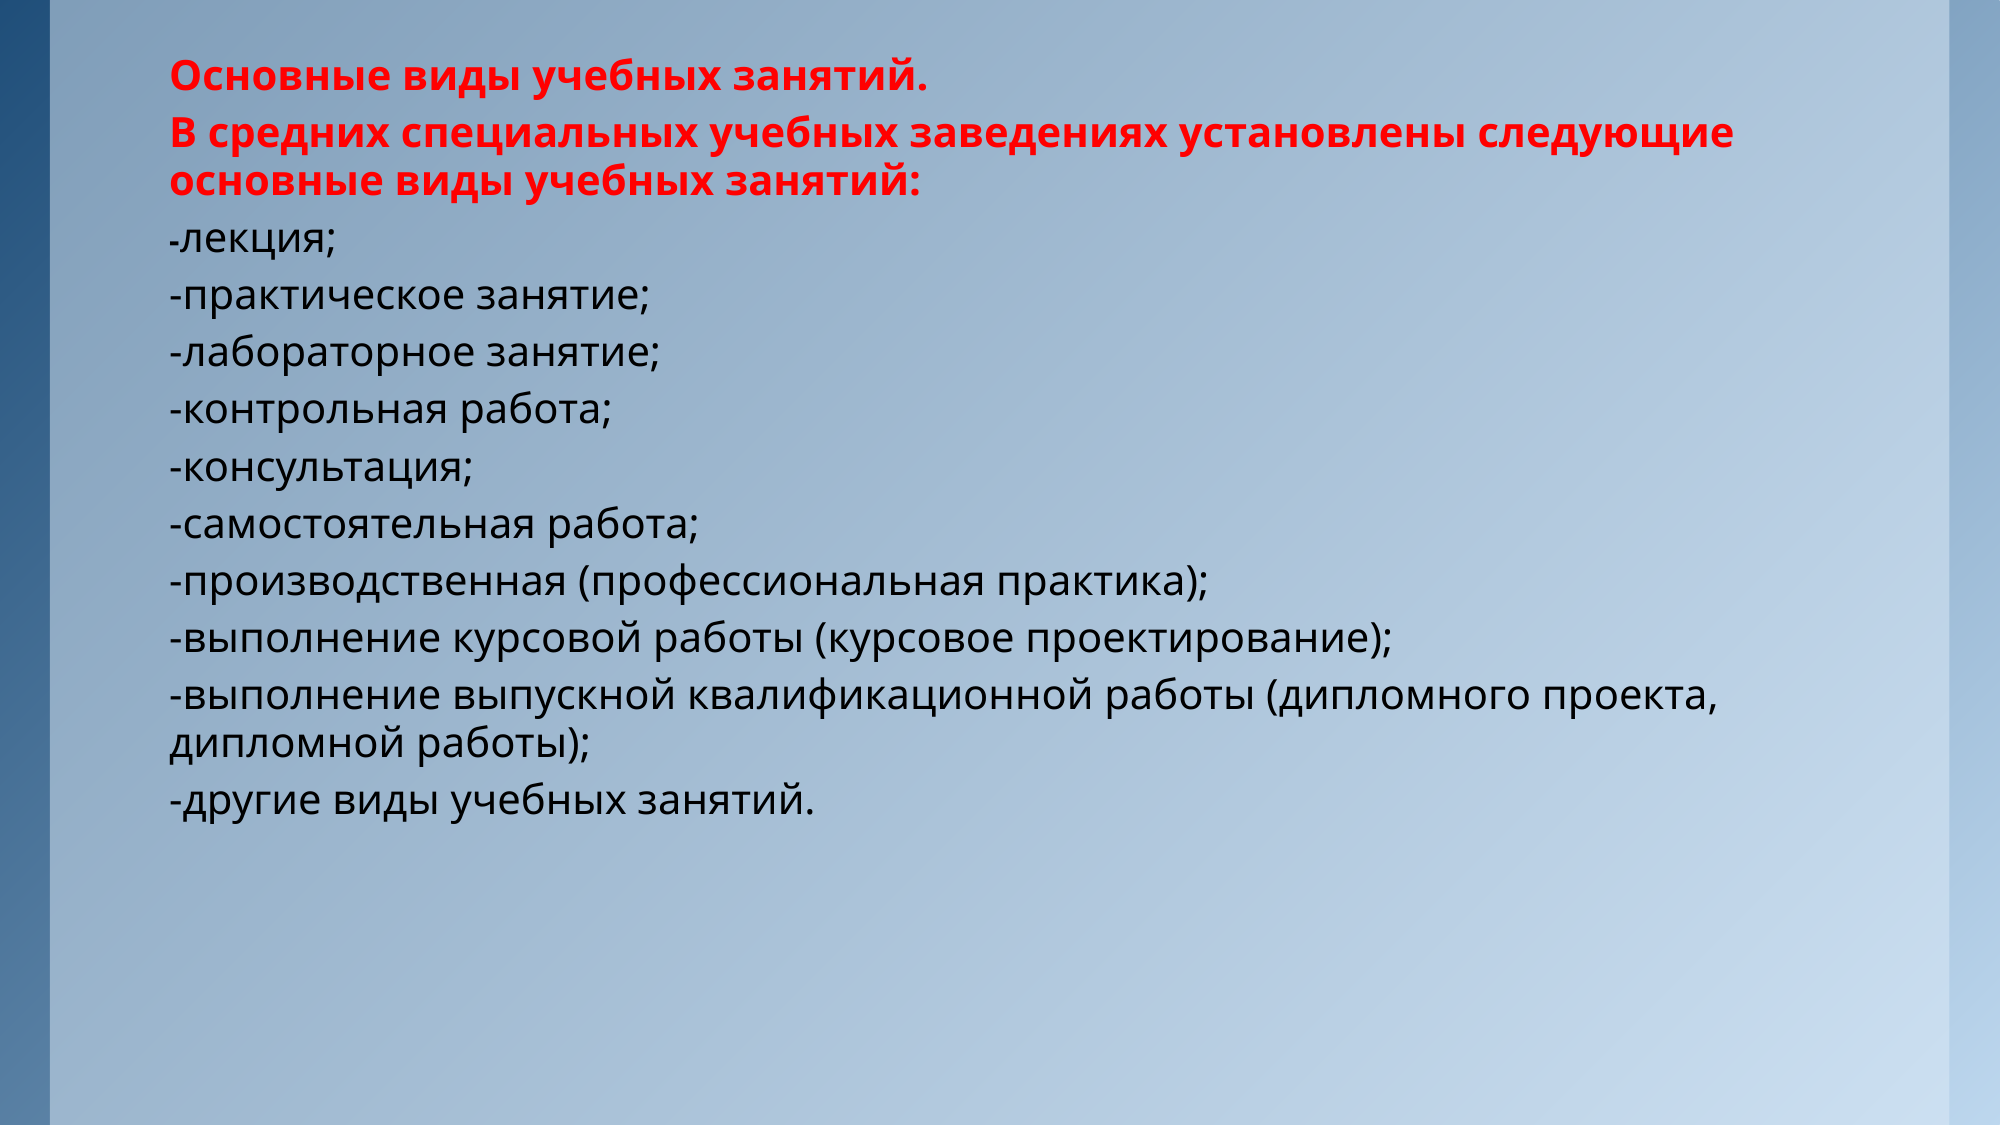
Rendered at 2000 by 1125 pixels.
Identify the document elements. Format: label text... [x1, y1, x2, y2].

list Основные виды учебных занятий. В средних специальных учебных заведениях установлены следующие основные виды учебных занятий: -лекция; -практическое занятие; -лабораторное занятие; -контрольная работа; -консультация; -самостоятельная работа; -производственная (профессиональная практика); -выполнение курсовой работы (курсовое проектирование); -выполнение выпускной квалификационной работы (дипломного проекта, дипломной работы); -другие виды учебных занятий. [149, 42, 1833, 859]
